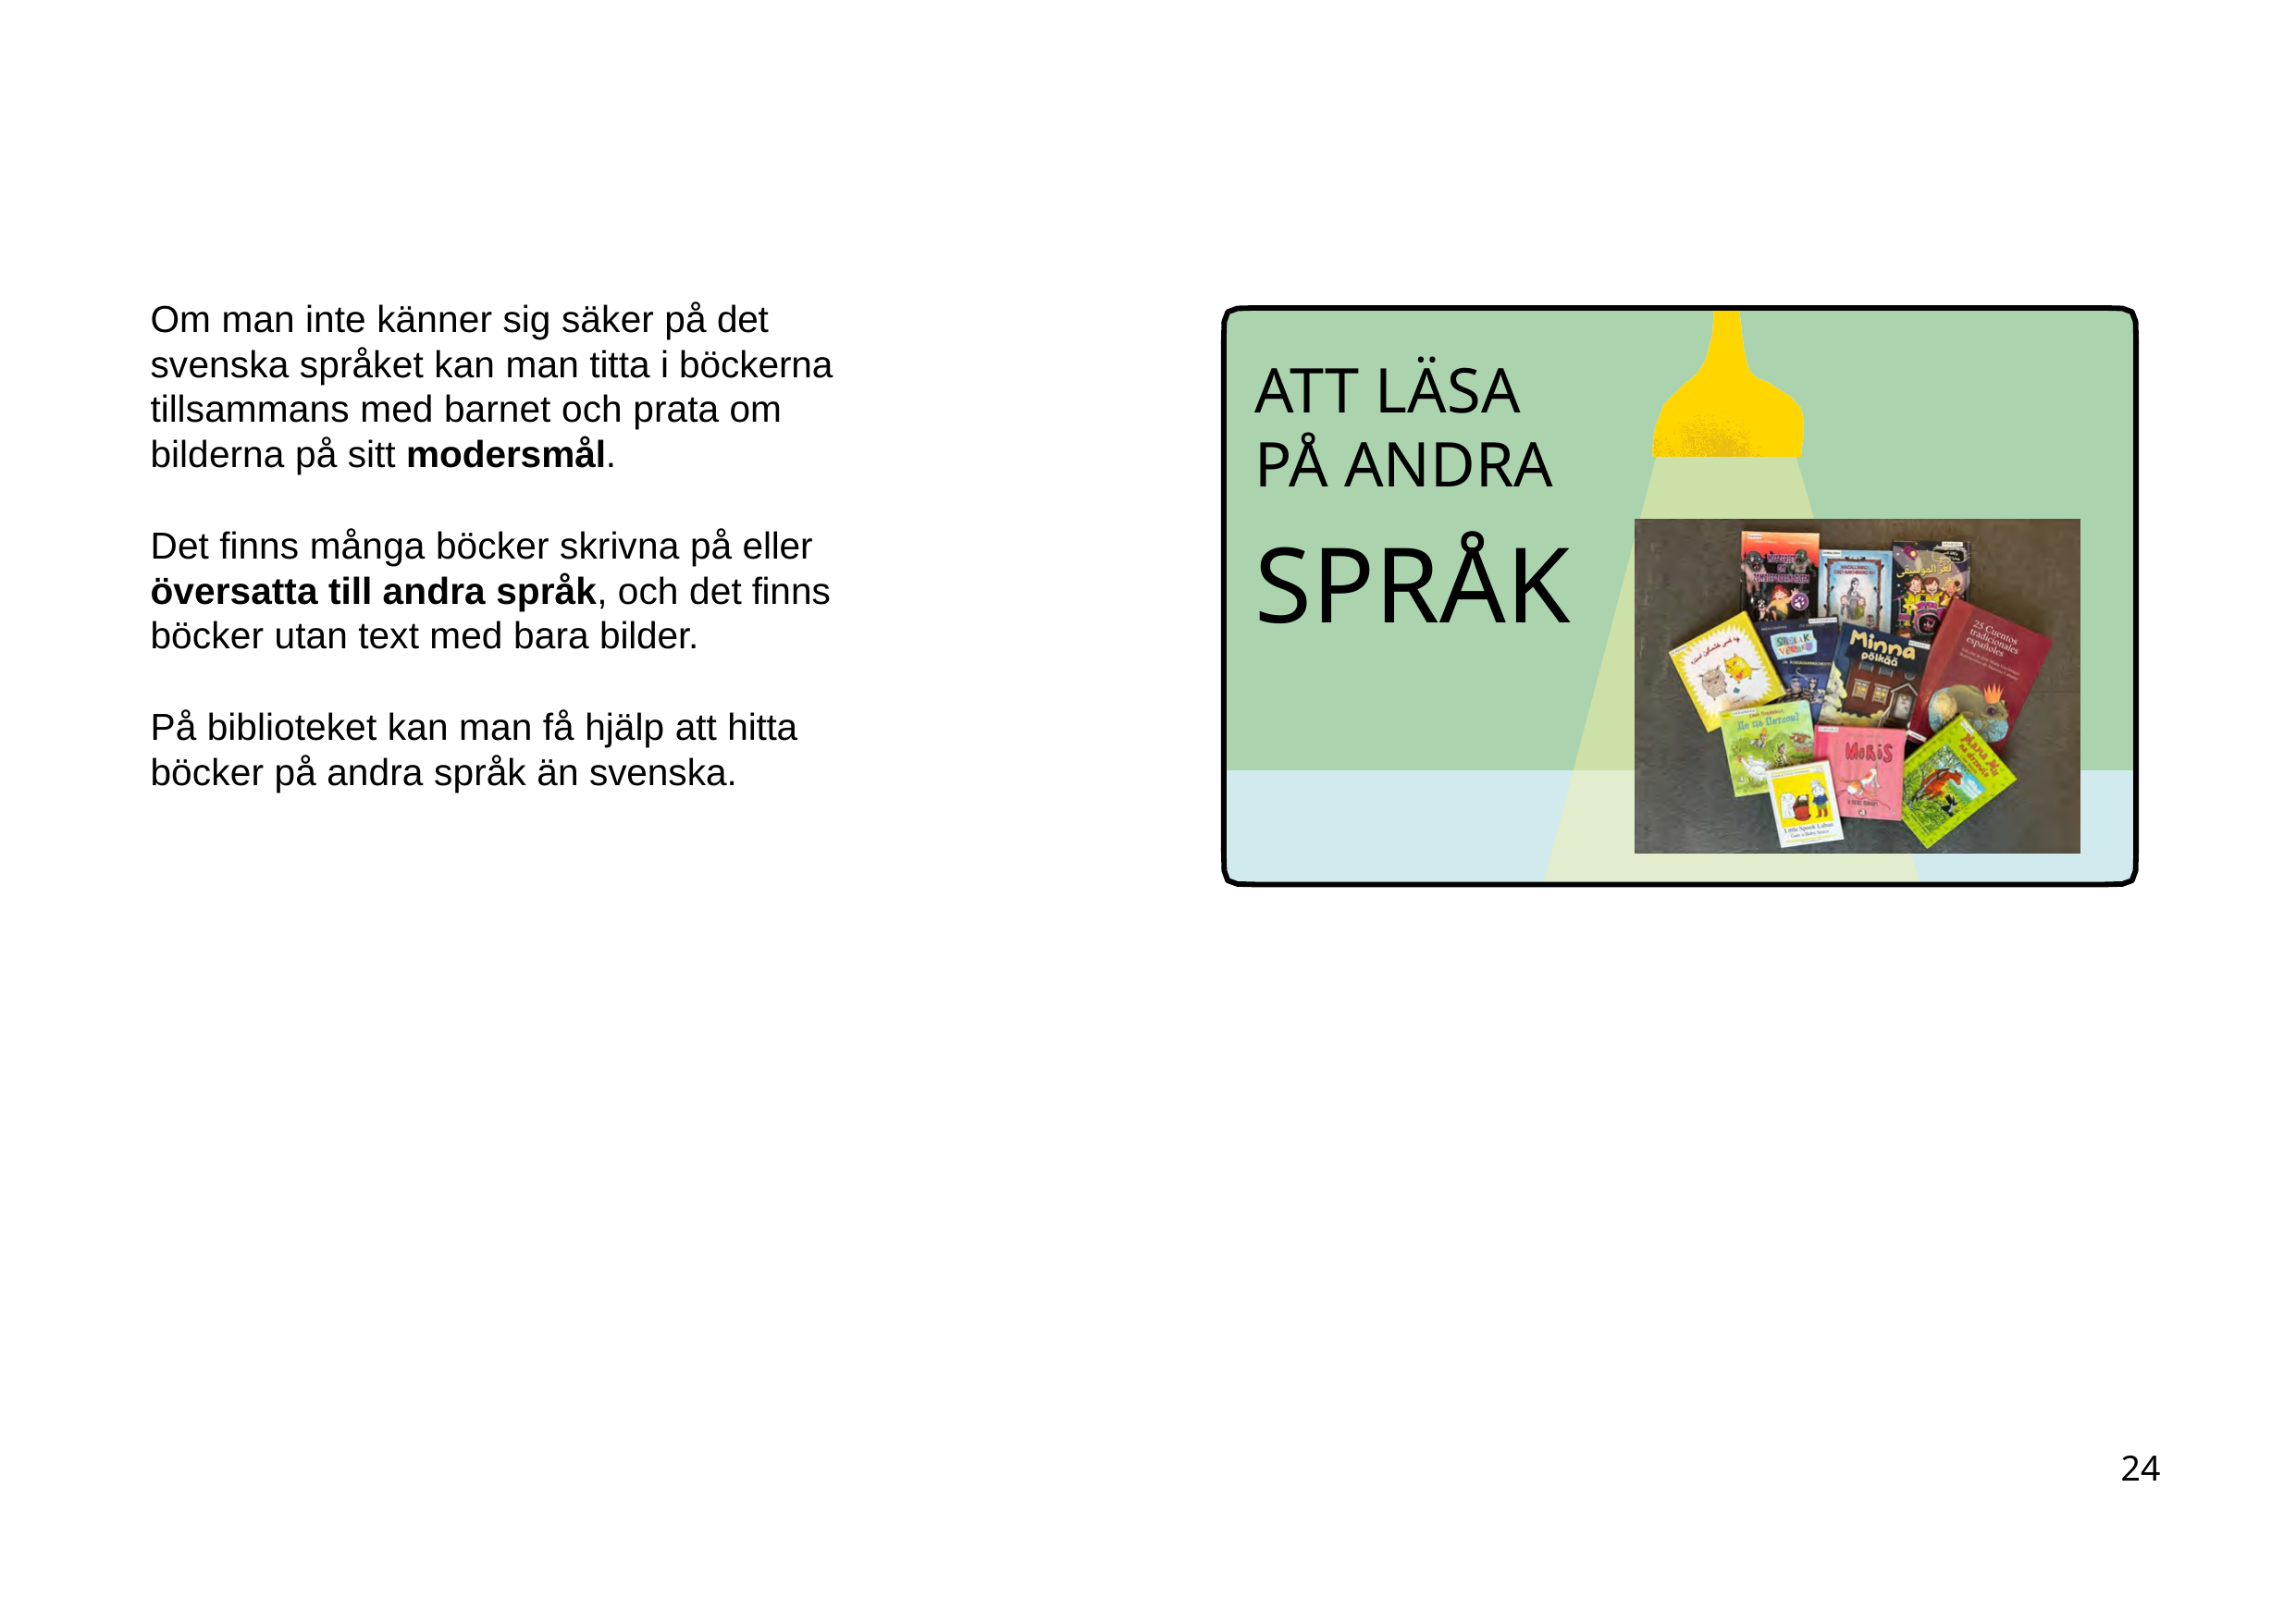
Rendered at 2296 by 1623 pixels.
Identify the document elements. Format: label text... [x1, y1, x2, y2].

text_box Om man inte känner sig säker på det svenska språket kan man titta i böckerna tillsammans med barnet och prata om bilderna på sitt modersmål. [148, 292, 837, 475]
text_box På biblioteket kan man få hjälp att hitta böcker på andra språk än svenska. [148, 700, 802, 793]
text_box Det finns många böcker skrivna på eller översatta till andra språk, och det finns böcker utan text med bara bilder. [148, 519, 835, 657]
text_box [1220, 304, 2140, 888]
text_box 24 [2118, 1444, 2174, 1488]
